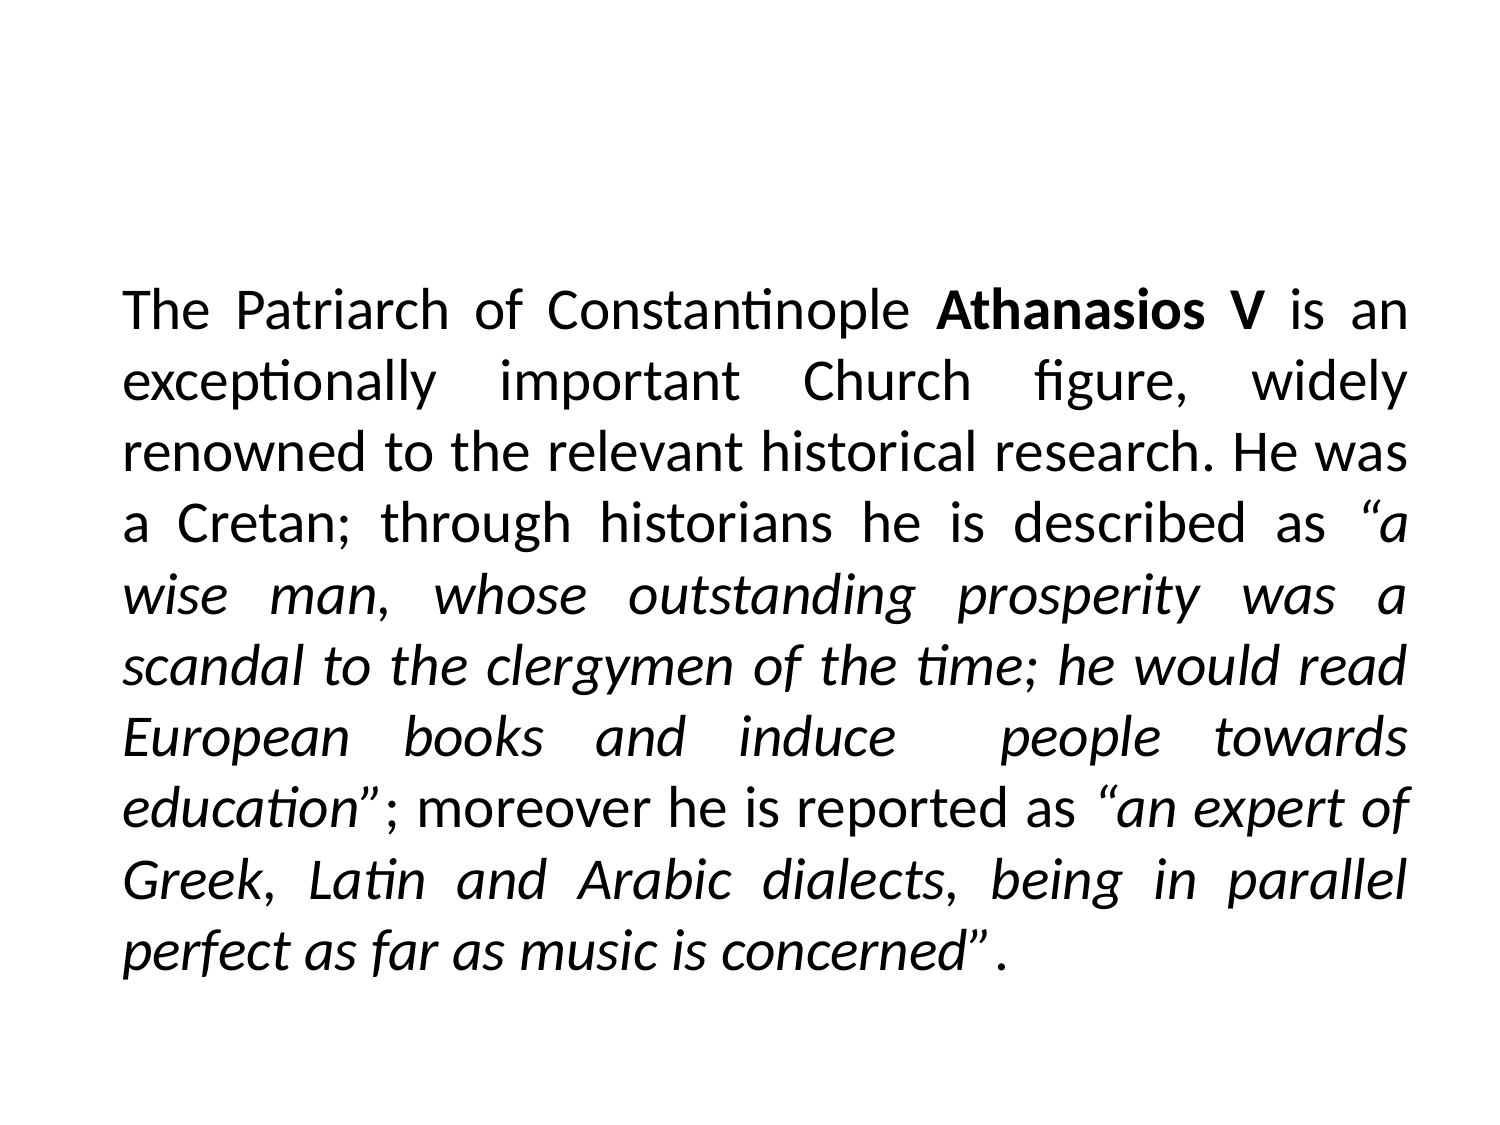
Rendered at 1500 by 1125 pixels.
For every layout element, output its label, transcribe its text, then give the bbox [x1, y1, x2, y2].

list The Patriarch of Constantinople Athanasios V is an exceptionally important Church figure, widely renowned to the relevant historical research. He was a Cretan; through historians he is described as “a wise man, whose outstanding prosperity was a scandal to the clergymen of the time; he would read European books and induce people towards education”; moreover he is reported as “an expert of Greek, Latin and Arabic dialects, being in parallel perfect as far as music is concerned”. [53, 262, 1425, 1005]
